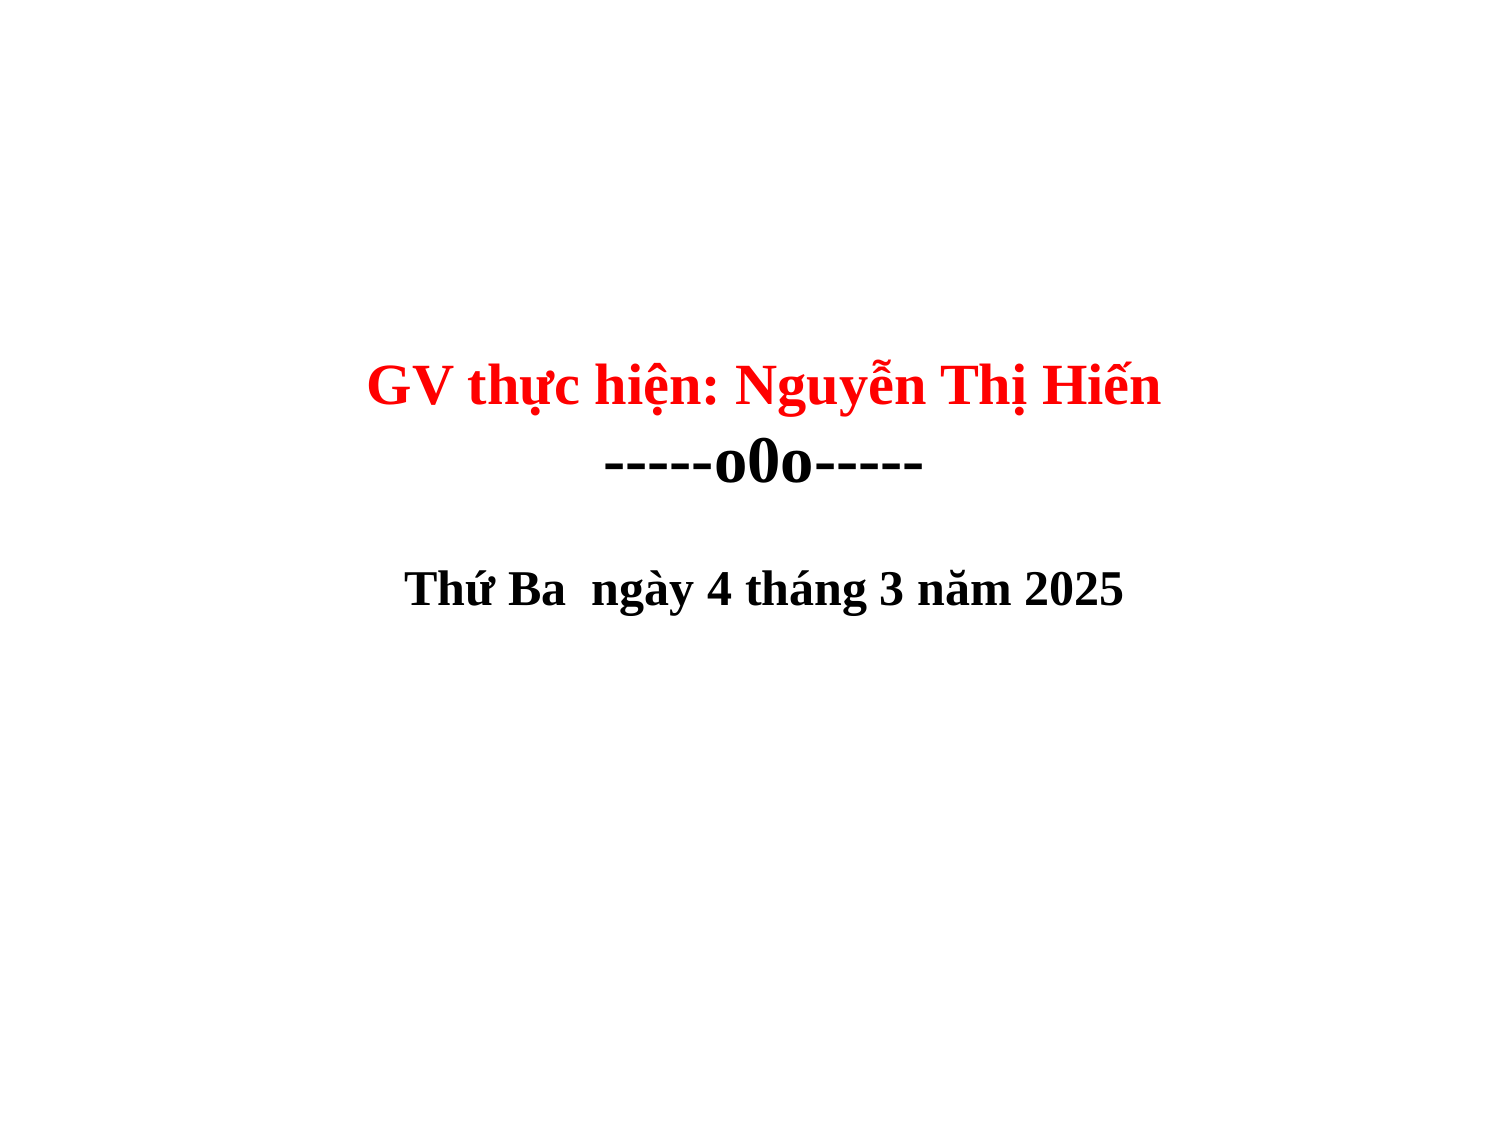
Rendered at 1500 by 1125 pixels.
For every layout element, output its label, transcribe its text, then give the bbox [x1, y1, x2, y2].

text_box GV thực hiện: Nguyễn Thị Hiến -----o0o----- Thứ Ba ngày 4 tháng 3 năm 2025 [212, 268, 1317, 624]
